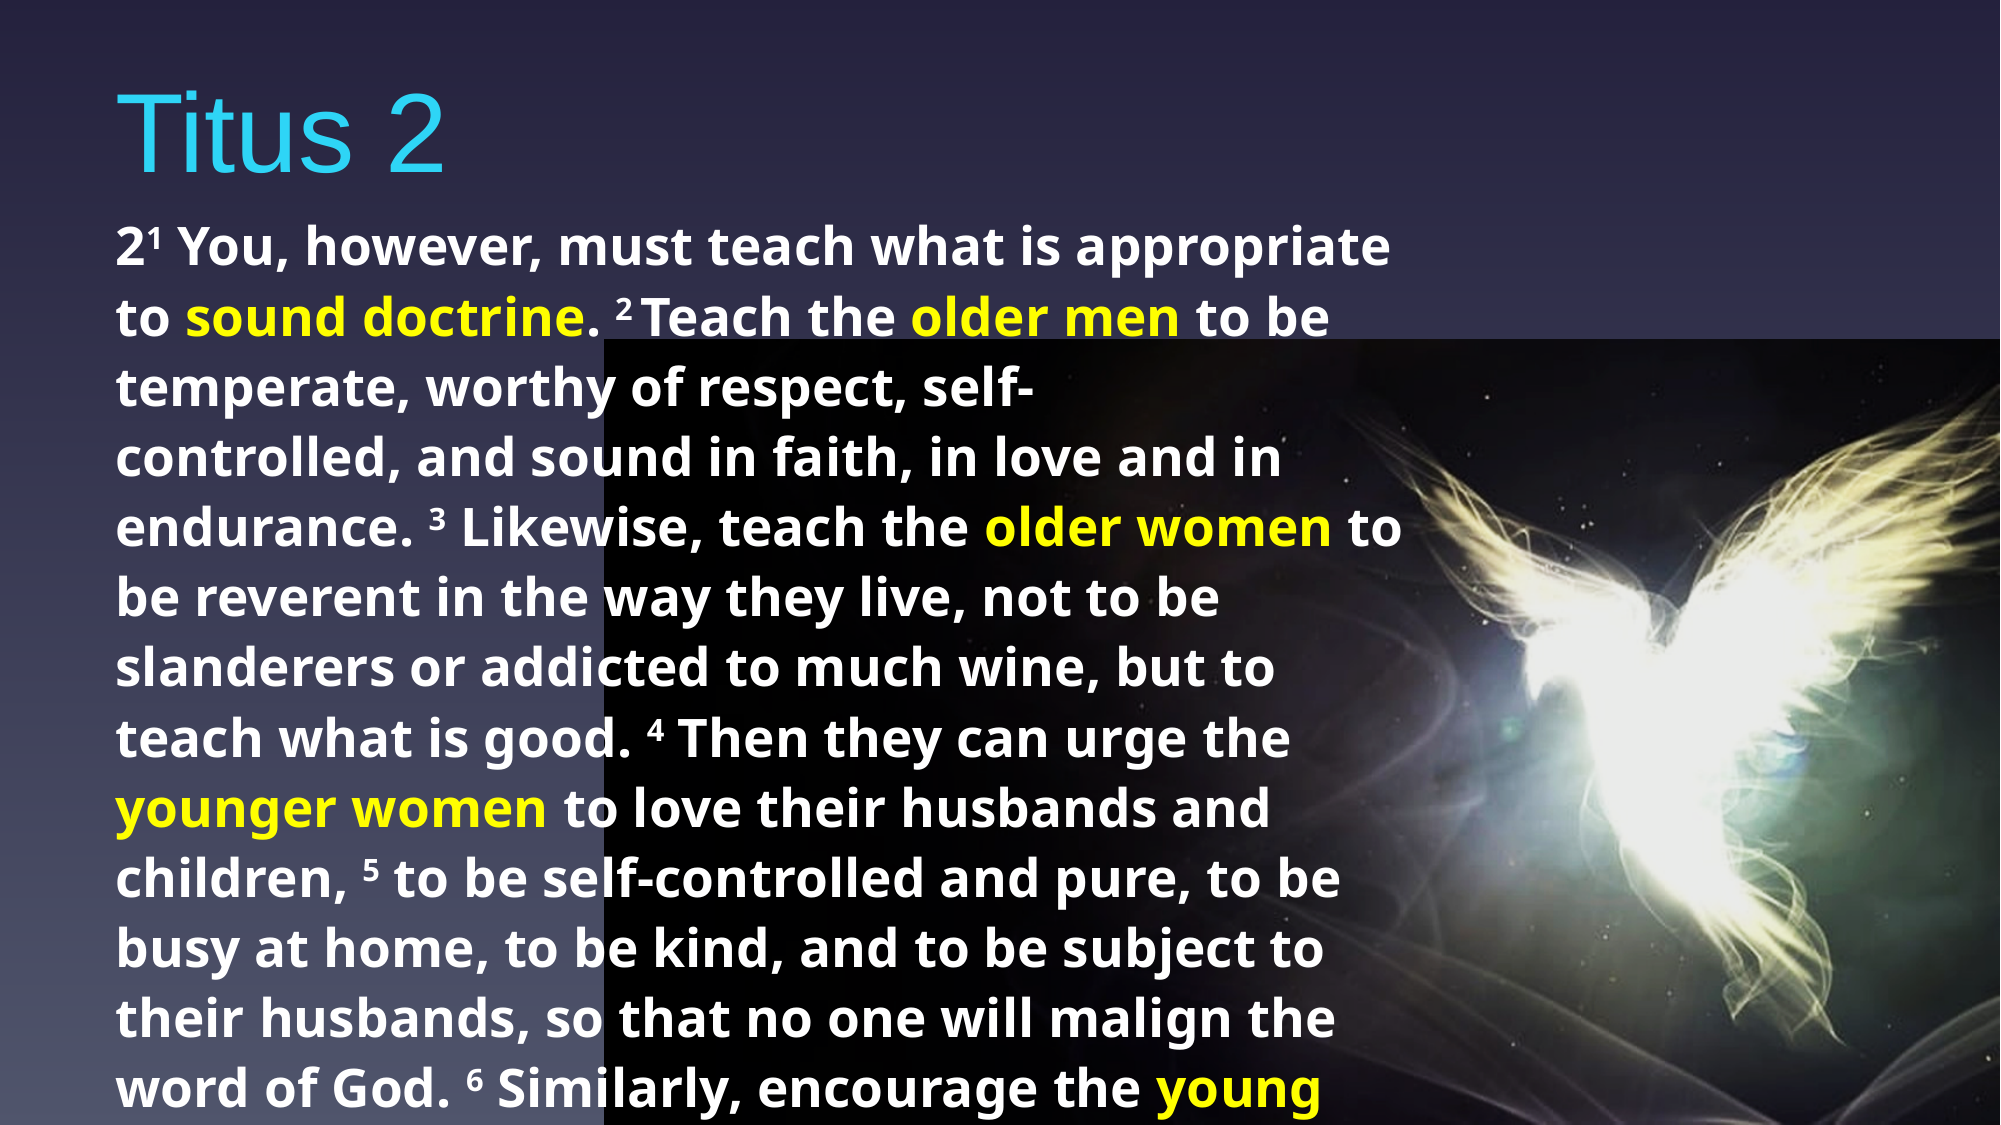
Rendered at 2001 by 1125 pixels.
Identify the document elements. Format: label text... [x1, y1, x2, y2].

text_box Titus 2 21 You, however, must teach what is appropriate to sound doctrine. 2 Teach the older men to be temperate, worthy of respect, self-controlled, and sound in faith, in love and in endurance. 3 Likewise, teach the older women to be reverent in the way they live, not to be slanderers or addicted to much wine, but to teach what is good. 4 Then they can urge the younger women to love their husbands and children, 5 to be self-controlled and pure, to be busy at home, to be kind, and to be subject to their husbands, so that no one will malign the word of God. 6 Similarly, encourage the young men to be self-controlled…. [100, 39, 1421, 1125]
picture [604, 339, 2000, 1125]
